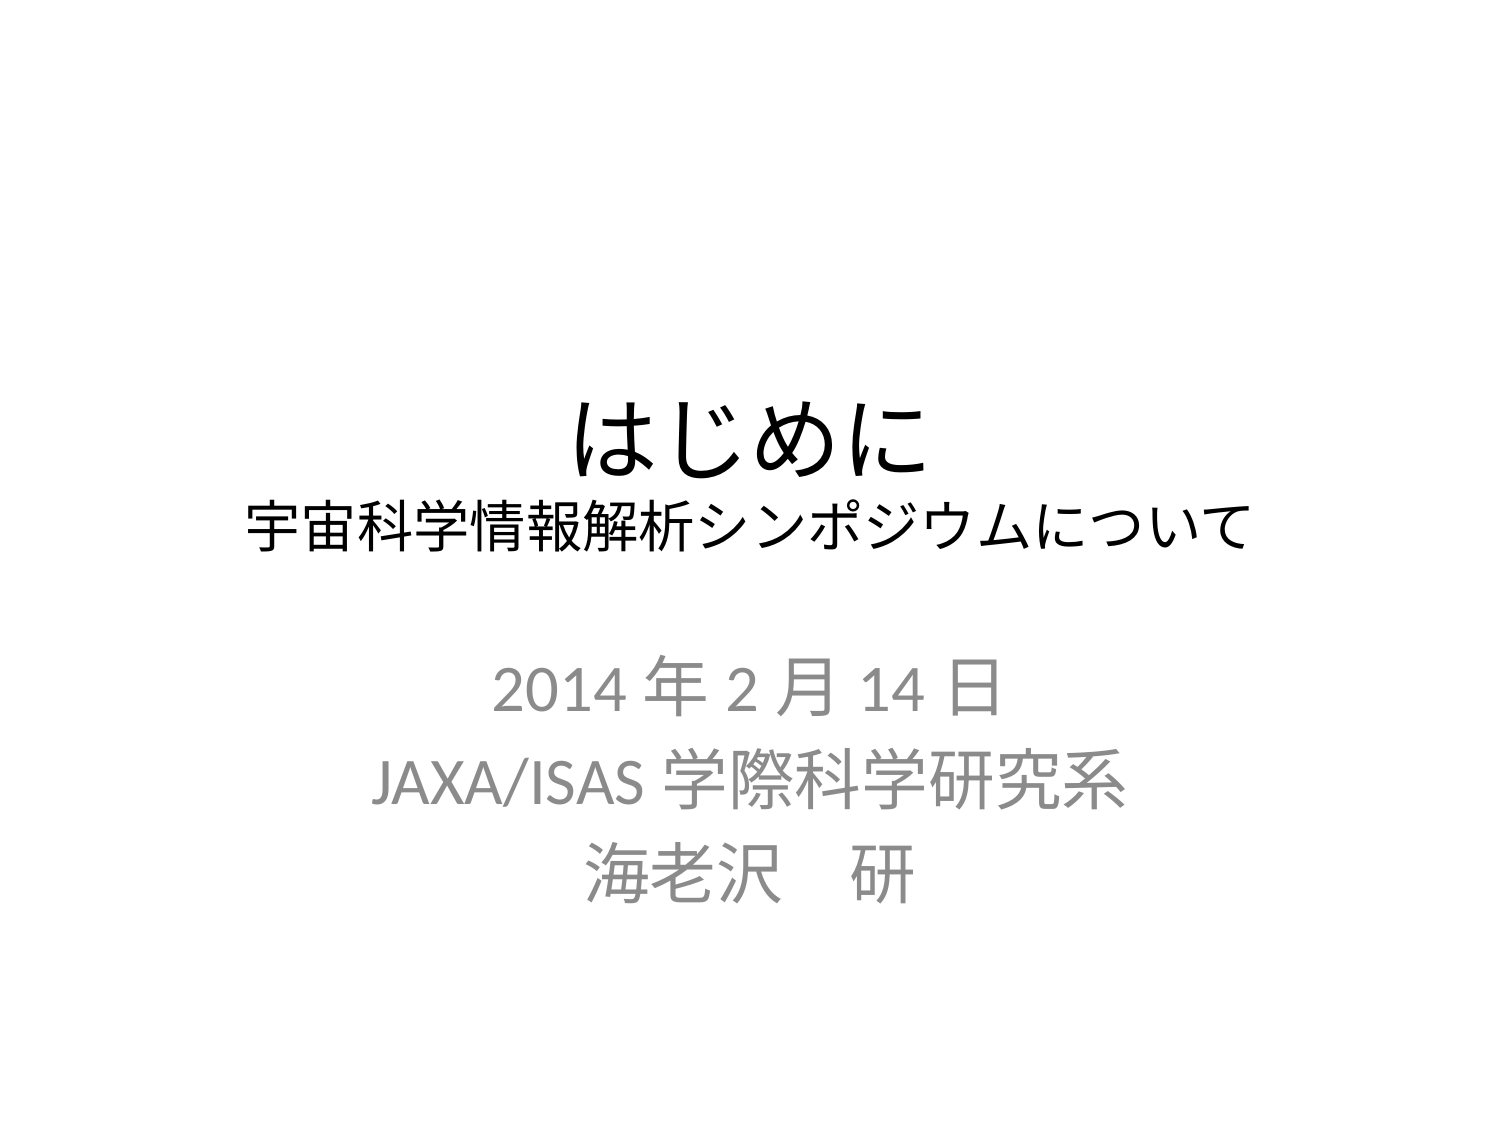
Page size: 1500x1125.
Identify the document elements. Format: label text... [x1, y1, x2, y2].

title はじめに 宇宙科学情報解析シンポジウムについて [112, 349, 1388, 591]
subtitle 2014年2月14日 JAXA/ISAS学際科学研究系 海老沢 研 [225, 637, 1275, 925]
